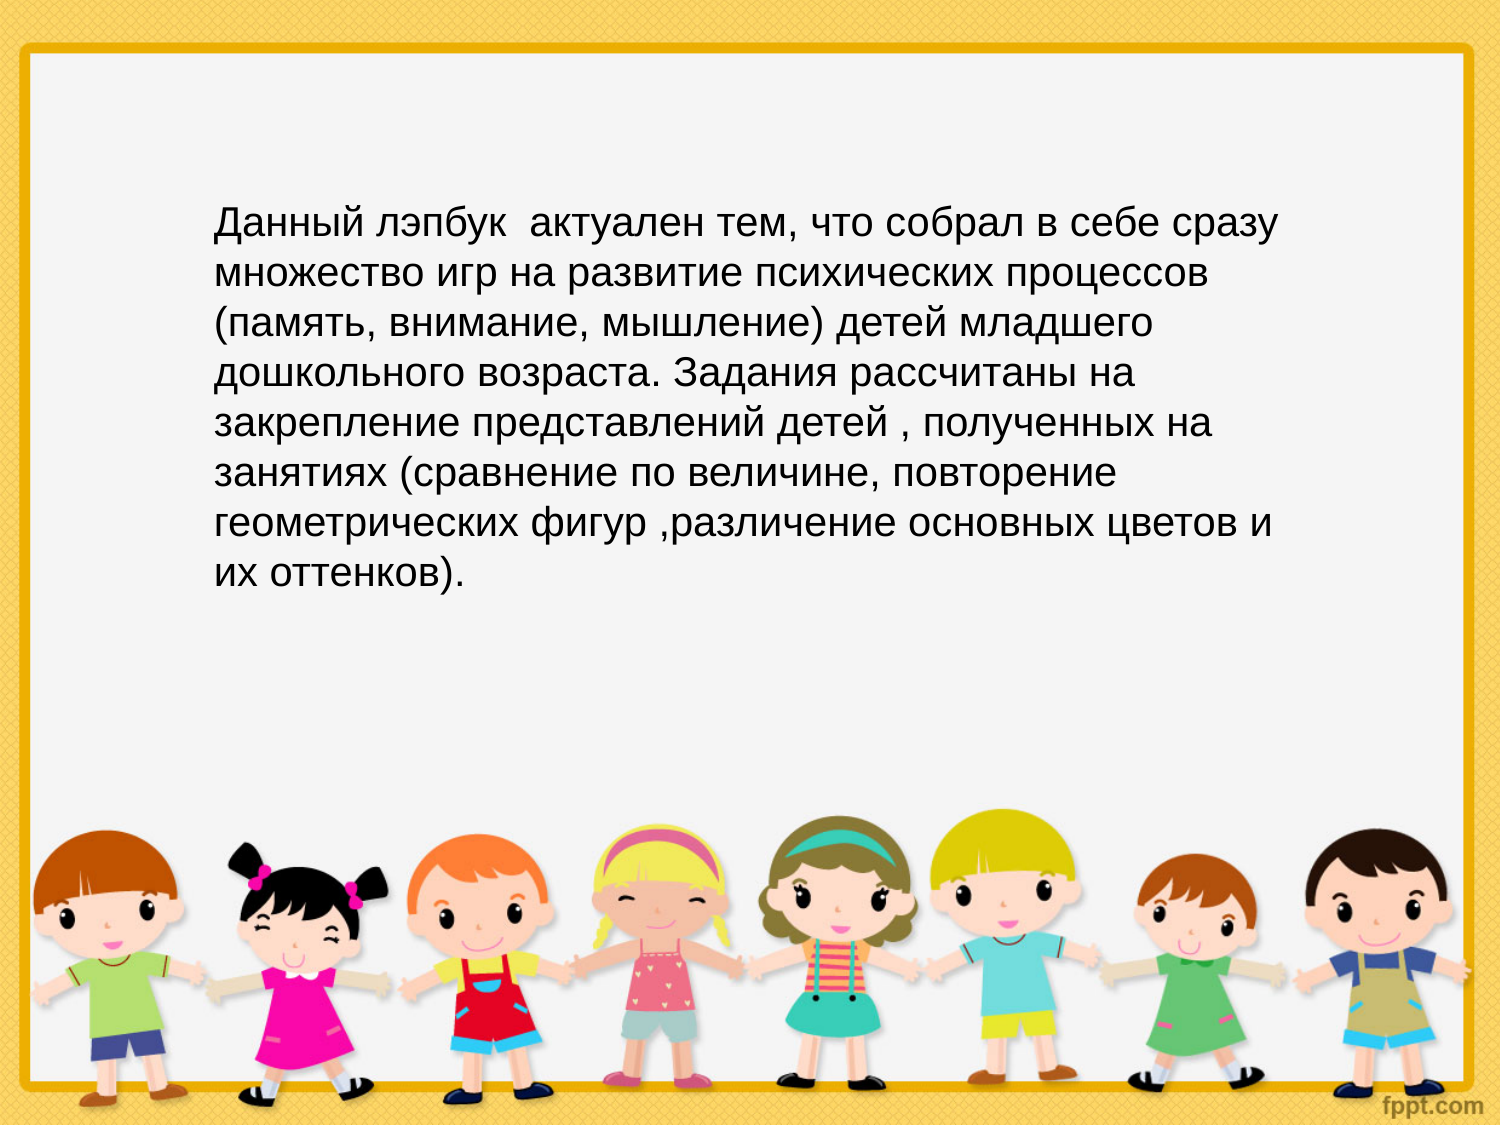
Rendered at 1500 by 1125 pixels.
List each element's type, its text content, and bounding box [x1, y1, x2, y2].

text_box Данный лэпбук актуален тем, что собрал в себе сразу множество игр на развитие психических процессов (память, внимание, мышление) детей младшего дошкольного возраста. Задания рассчитаны на закрепление представлений детей , полученных на занятиях (сравнение по величине, повторение геометрических фигур ,различение основных цветов и их оттенков). [199, 187, 1301, 603]
picture [0, 0, 1500, 1125]
